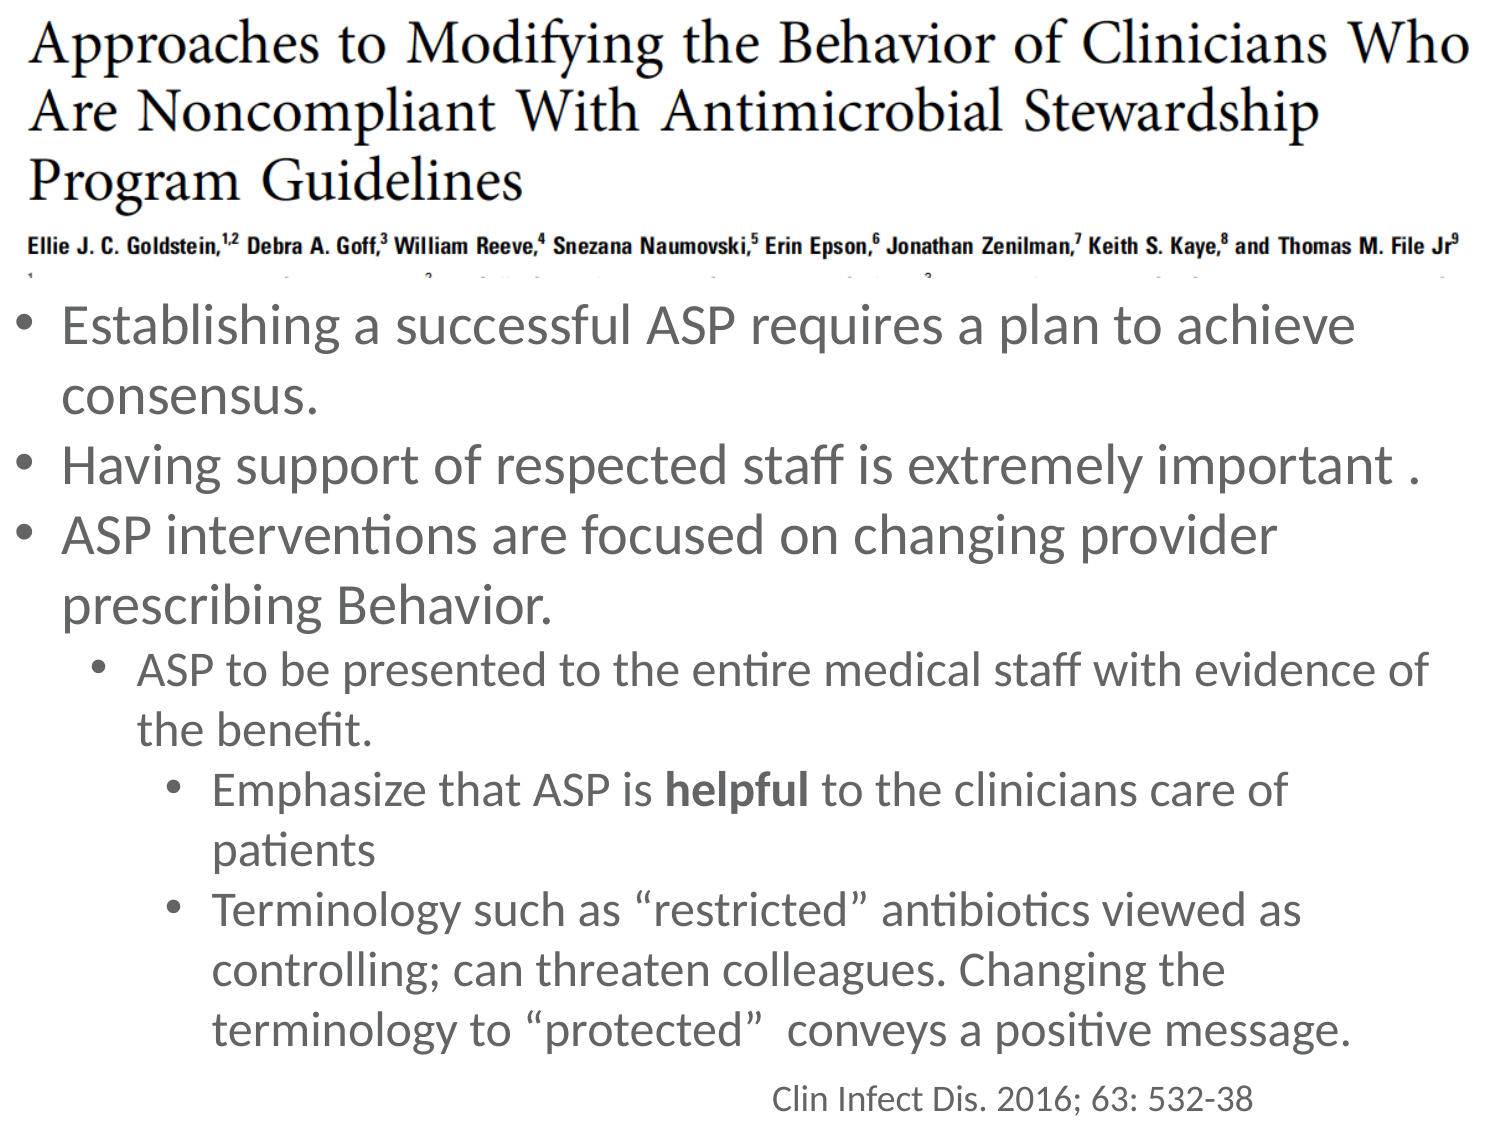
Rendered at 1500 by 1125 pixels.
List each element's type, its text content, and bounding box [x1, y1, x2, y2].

text_box Clin Infect Dis. 2016; 63: 532-38 [757, 1066, 1269, 1125]
picture [0, 0, 1500, 278]
text_box Establishing a successful ASP requires a plan to achieve consensus. Having support of respected staff is extremely important . ASP interventions are focused on changing provider prescribing Behavior. ASP to be presented to the entire medical staff with evidence of the benefit. Emphasize that ASP is helpful to the clinicians care of patients Terminology such as “restricted” antibiotics viewed as controlling; can threaten colleagues. Changing the terminology to “protected” conveys a positive message. [0, 284, 1462, 1109]
